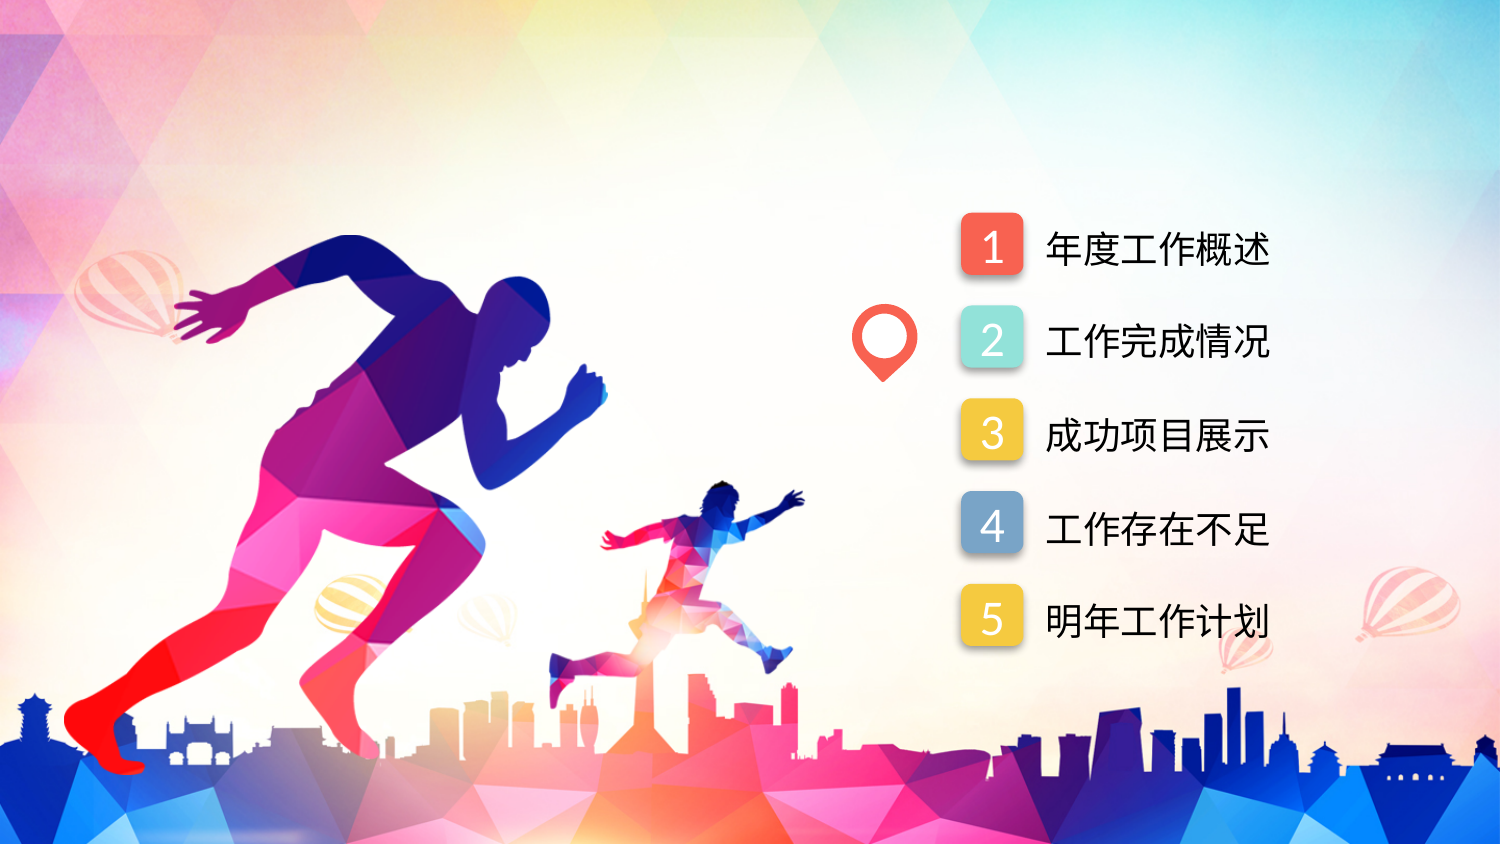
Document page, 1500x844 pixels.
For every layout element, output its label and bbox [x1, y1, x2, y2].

picture [0, 0, 1500, 844]
text_box [853, 305, 916, 368]
